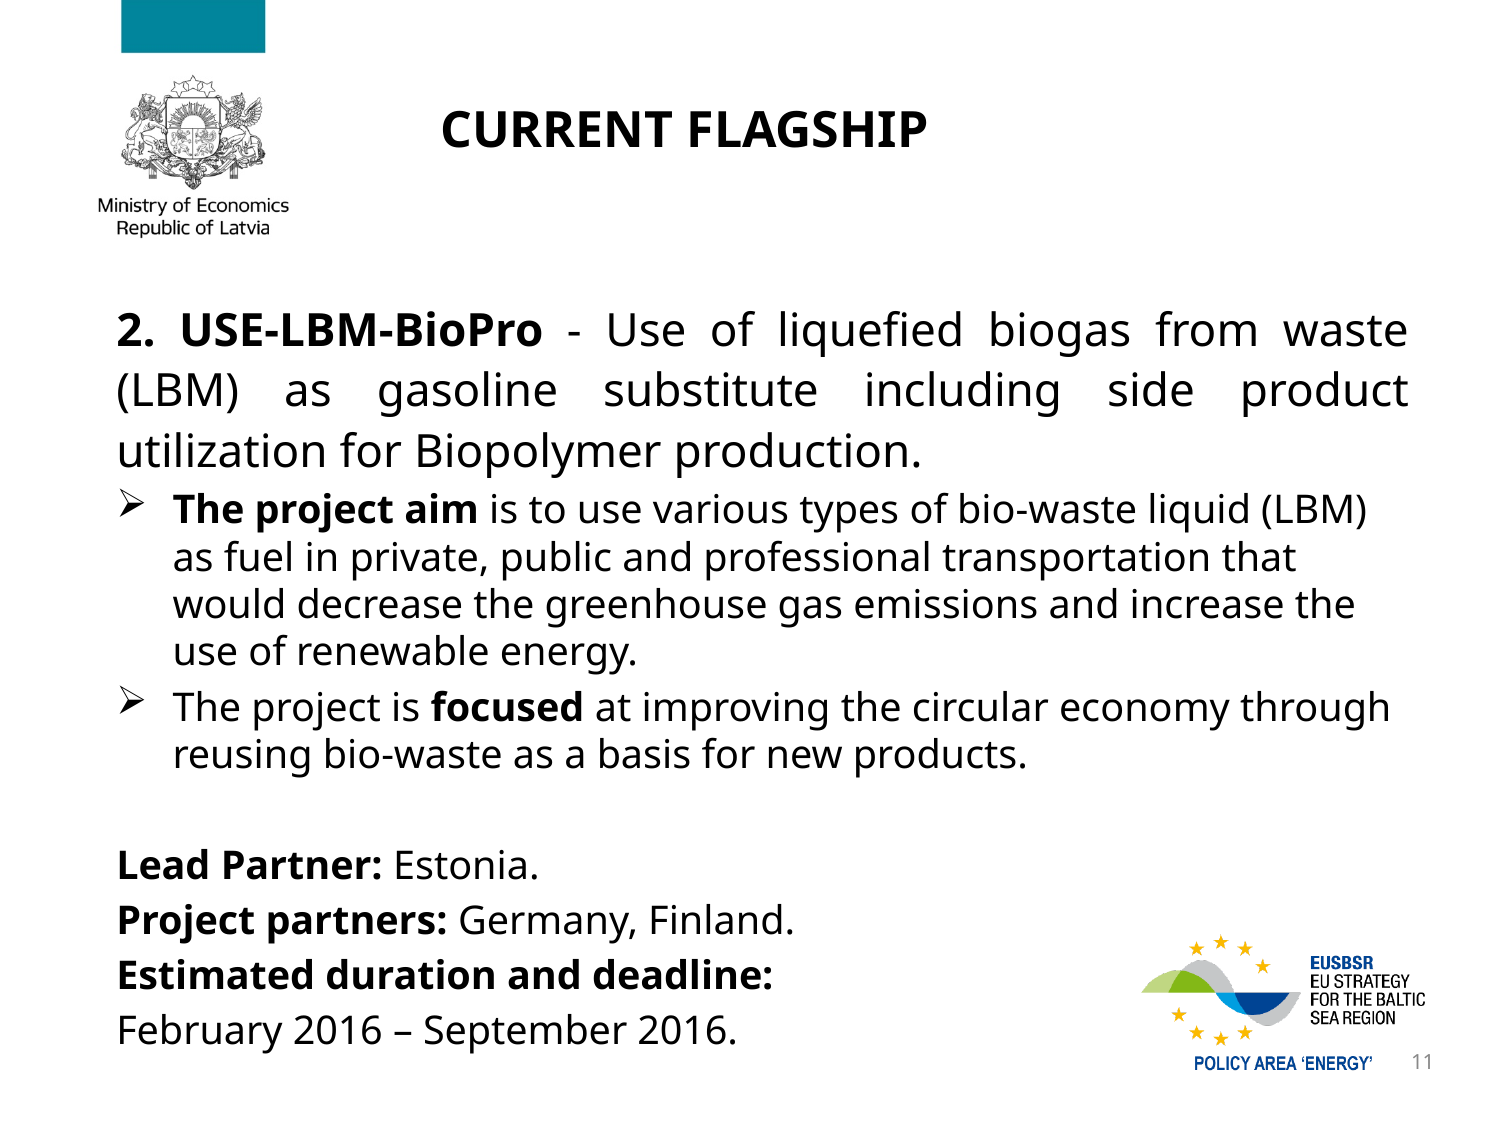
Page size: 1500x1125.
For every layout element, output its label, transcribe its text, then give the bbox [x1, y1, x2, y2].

title CURRENT FLAGSHIP [425, 89, 1425, 233]
list 2. USE-LBM-BioPro - Use of liquefied biogas from waste (LBM) as gasoline substitute including side product utilization for Biopolymer production. The project aim is to use various types of bio-waste liquid (LBM) as fuel in private, public and professional transportation that would decrease the greenhouse gas emissions and increase the use of renewable energy. The project is focused at improving the circular economy through reusing bio-waste as a basis for new products. Lead Partner: Estonia. Project partners: Germany, Finland. Estimated duration and deadline: February 2016 – September 2016. [100, 287, 1425, 1064]
picture [48, 0, 338, 321]
slide_number 11 [1374, 1037, 1450, 1088]
picture [1141, 933, 1426, 1076]
